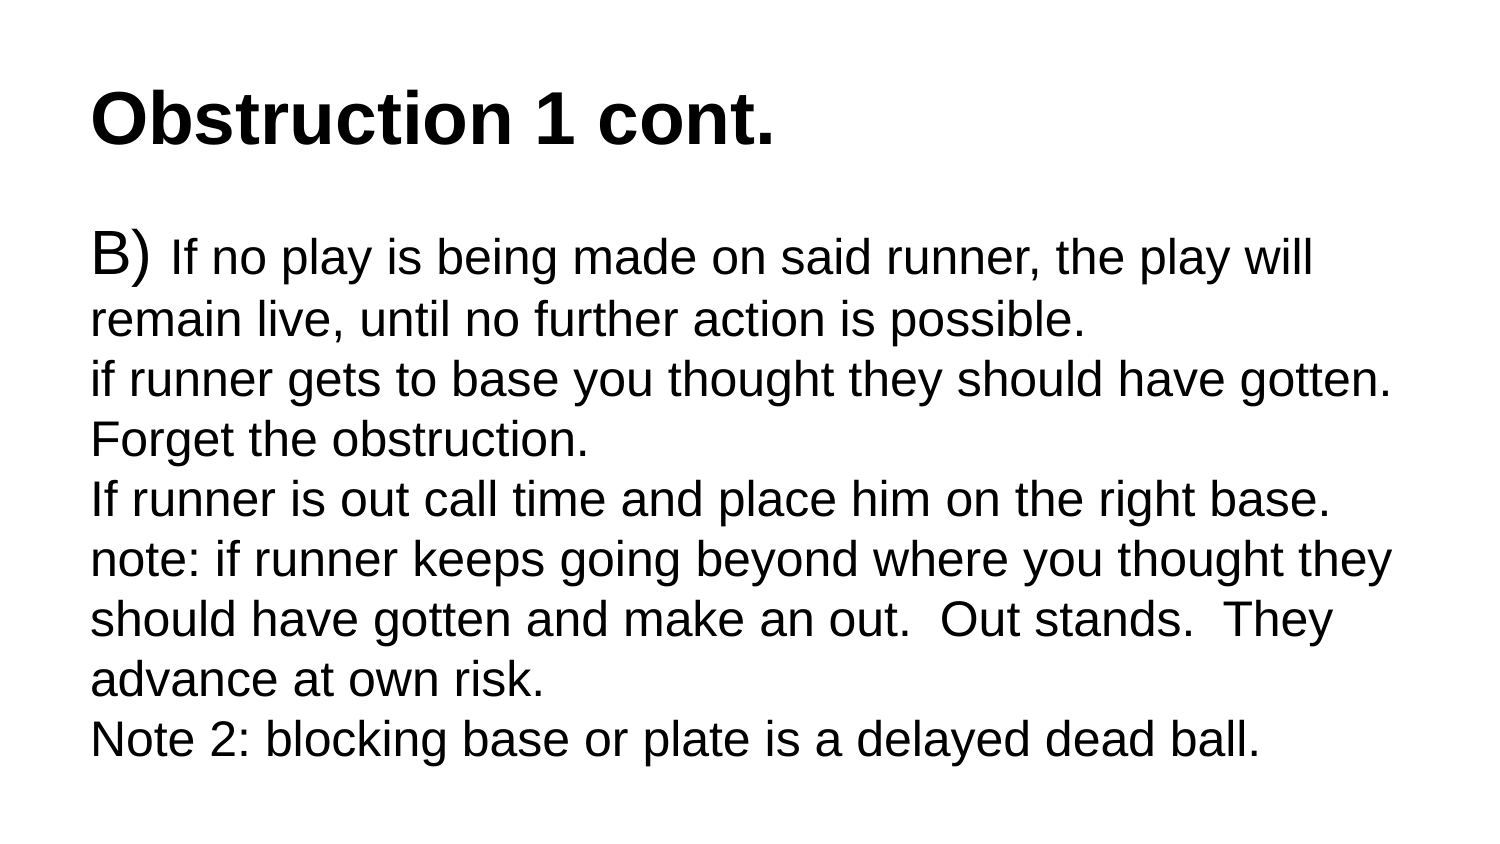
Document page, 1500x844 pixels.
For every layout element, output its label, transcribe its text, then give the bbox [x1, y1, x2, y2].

list B) If no play is being made on said runner, the play will remain live, until no further action is possible. if runner gets to base you thought they should have gotten. Forget the obstruction. If runner is out call time and place him on the right base. note: if runner keeps going beyond where you thought they should have gotten and make an out. Out stands. They advance at own risk. Note 2: blocking base or plate is a delayed dead ball. [75, 196, 1425, 808]
title Obstruction 1 cont. [75, 33, 1425, 175]
